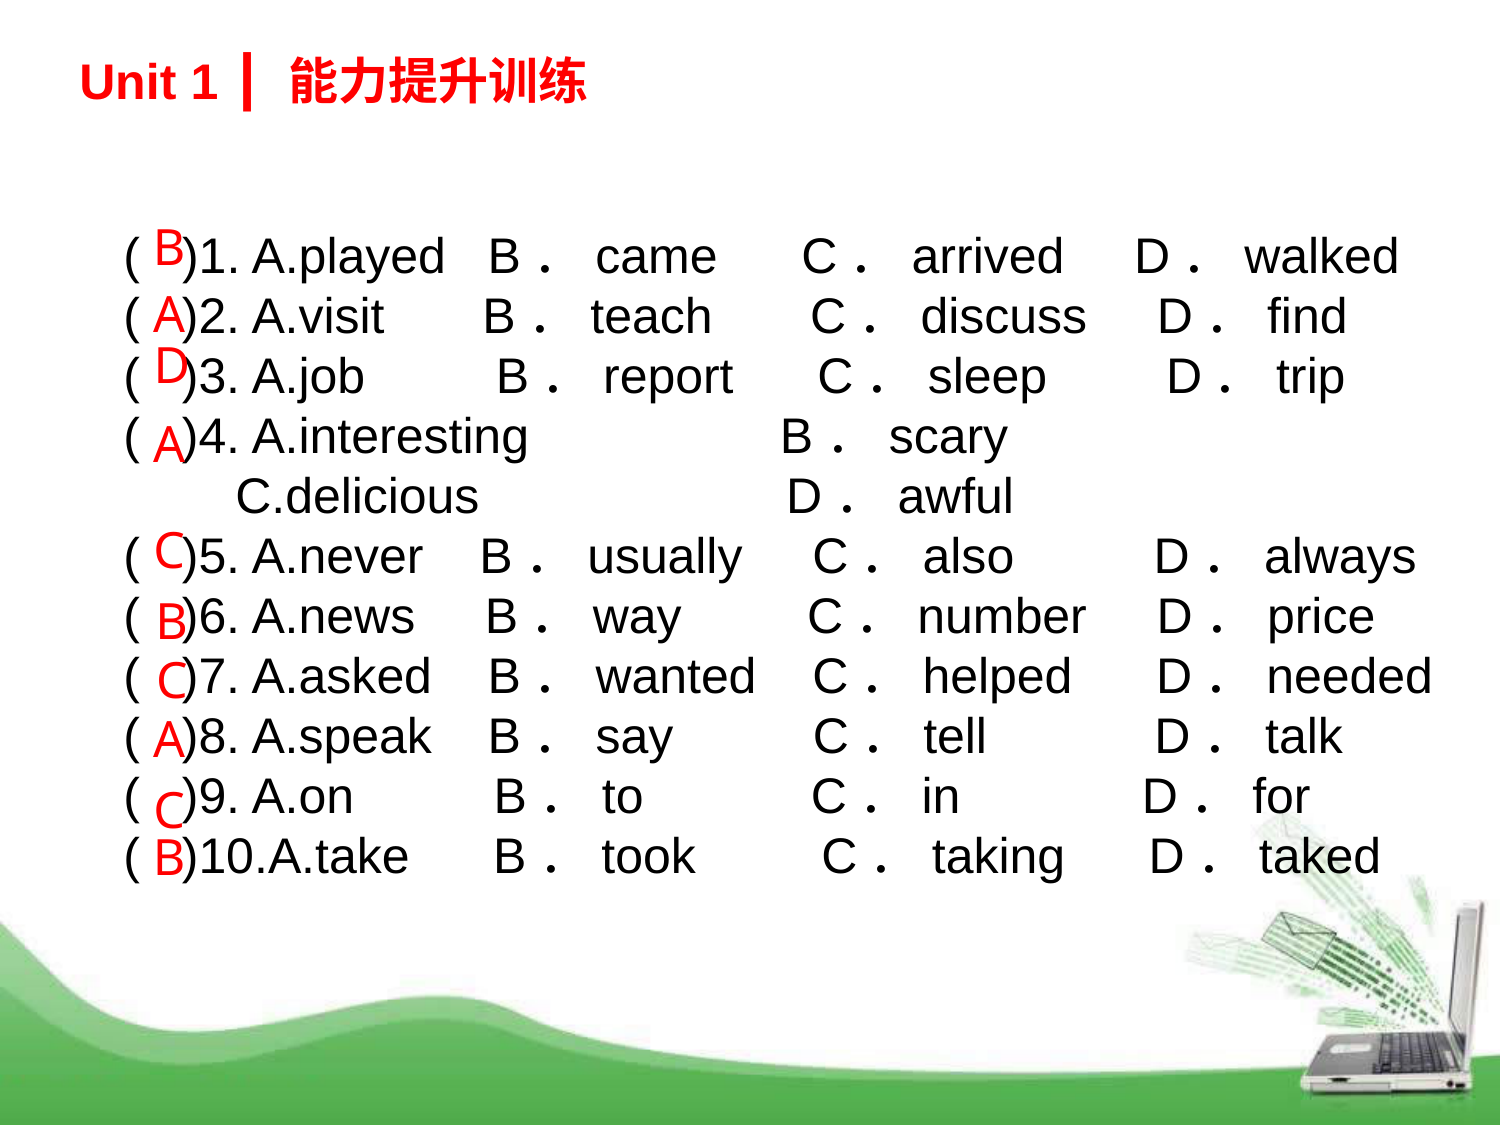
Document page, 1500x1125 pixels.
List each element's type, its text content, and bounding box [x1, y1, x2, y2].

text_box A [138, 404, 214, 480]
text_box A [138, 700, 214, 775]
text_box C [141, 641, 216, 716]
text_box B [140, 582, 216, 657]
text_box ( )1. A.played B．came C．arrived D．walked ( )2. A.visit B．teach C．discuss D．find ( )3. A.job B．report C．sleep D．trip ( )4. A.interesting B．scary C.delicious D．awful ( )5. A.never B．usually C．also D．always ( )6. A.news B．way C．number D．price ( )7. A.asked B．wanted C．helped D．needed ( )8. A.speak B．say C．tell D．talk ( )9. A.on B．to C．in D．for ( )10.A.take B．took C．taking D．taked [64, 201, 1459, 892]
text_box Unit 1 ┃ 能力提升训练 [64, 42, 604, 118]
picture [0, 0, 1500, 1125]
text_box D [138, 326, 218, 402]
text_box A [138, 274, 214, 326]
text_box B [138, 818, 214, 893]
text_box B [138, 208, 214, 274]
text_box C [138, 511, 213, 586]
text_box C [138, 771, 213, 818]
